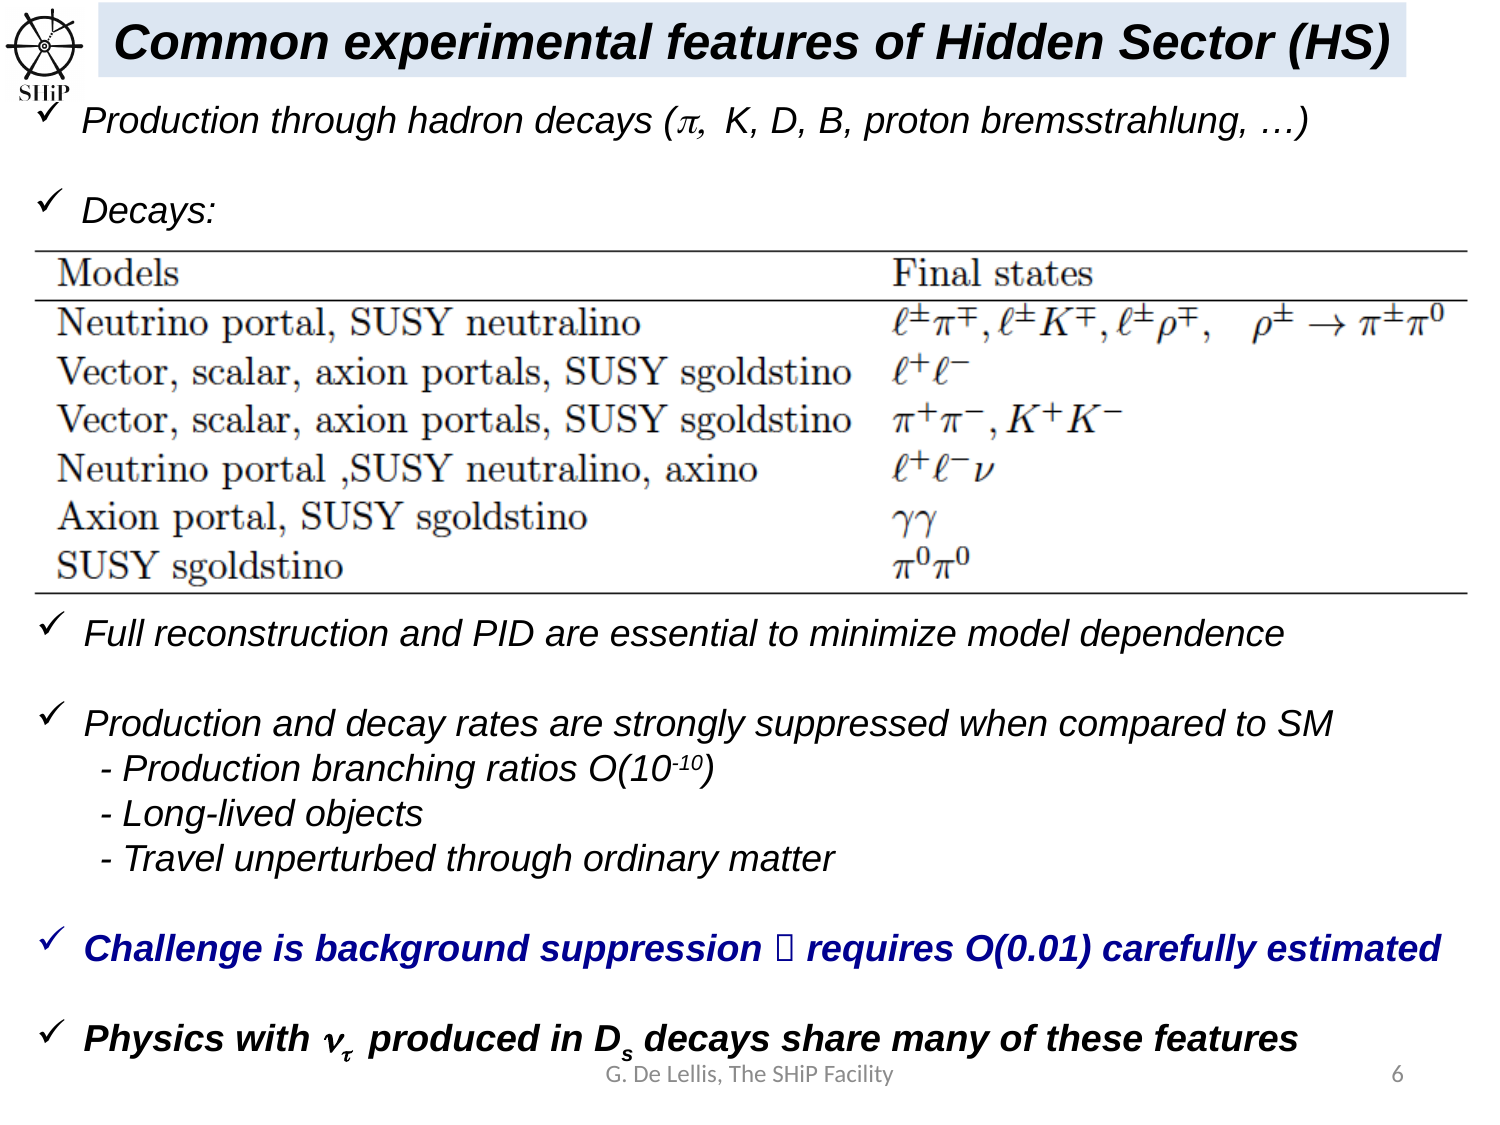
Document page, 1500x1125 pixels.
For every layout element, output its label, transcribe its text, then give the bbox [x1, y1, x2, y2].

text_box Common experimental features of Hidden Sector (HS) [98, 2, 1407, 78]
text_box Production through hadron decays (p, K, D, B, proton bremsstrahlung, …) Decays: [19, 88, 1325, 239]
slide_number 6 [1068, 1073, 1419, 1103]
picture [5, 6, 86, 102]
text_box Full reconstruction and PID are essential to minimize model dependence Production and decay rates are strongly suppressed when compared to SM - Production branching ratios O(10-10) - Long-lived objects - Travel unperturbed through ordinary matter Challenge is background suppression  requires O(0.01) carefully estimated Physics with nt produced in Ds decays share many of these features [21, 601, 1457, 1073]
picture [29, 243, 1477, 599]
footer G. De Lellis, The SHiP Facility [512, 1073, 988, 1103]
